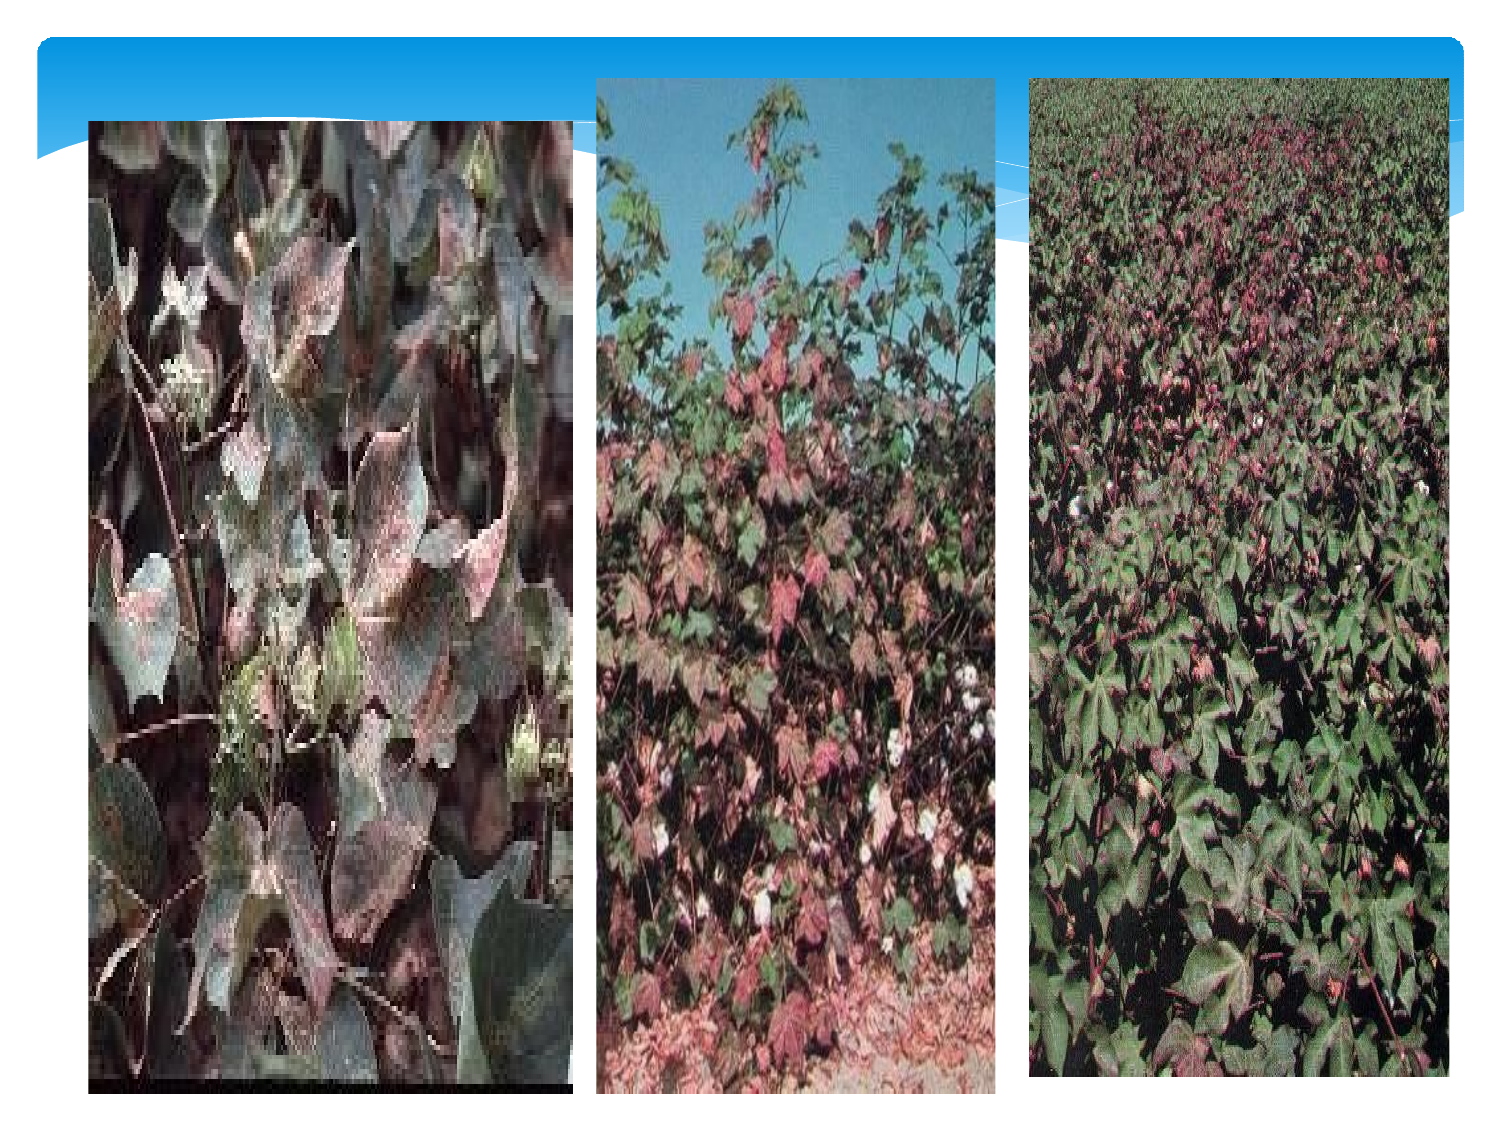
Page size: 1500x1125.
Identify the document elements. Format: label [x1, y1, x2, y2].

text_box [34, 37, 1466, 1095]
